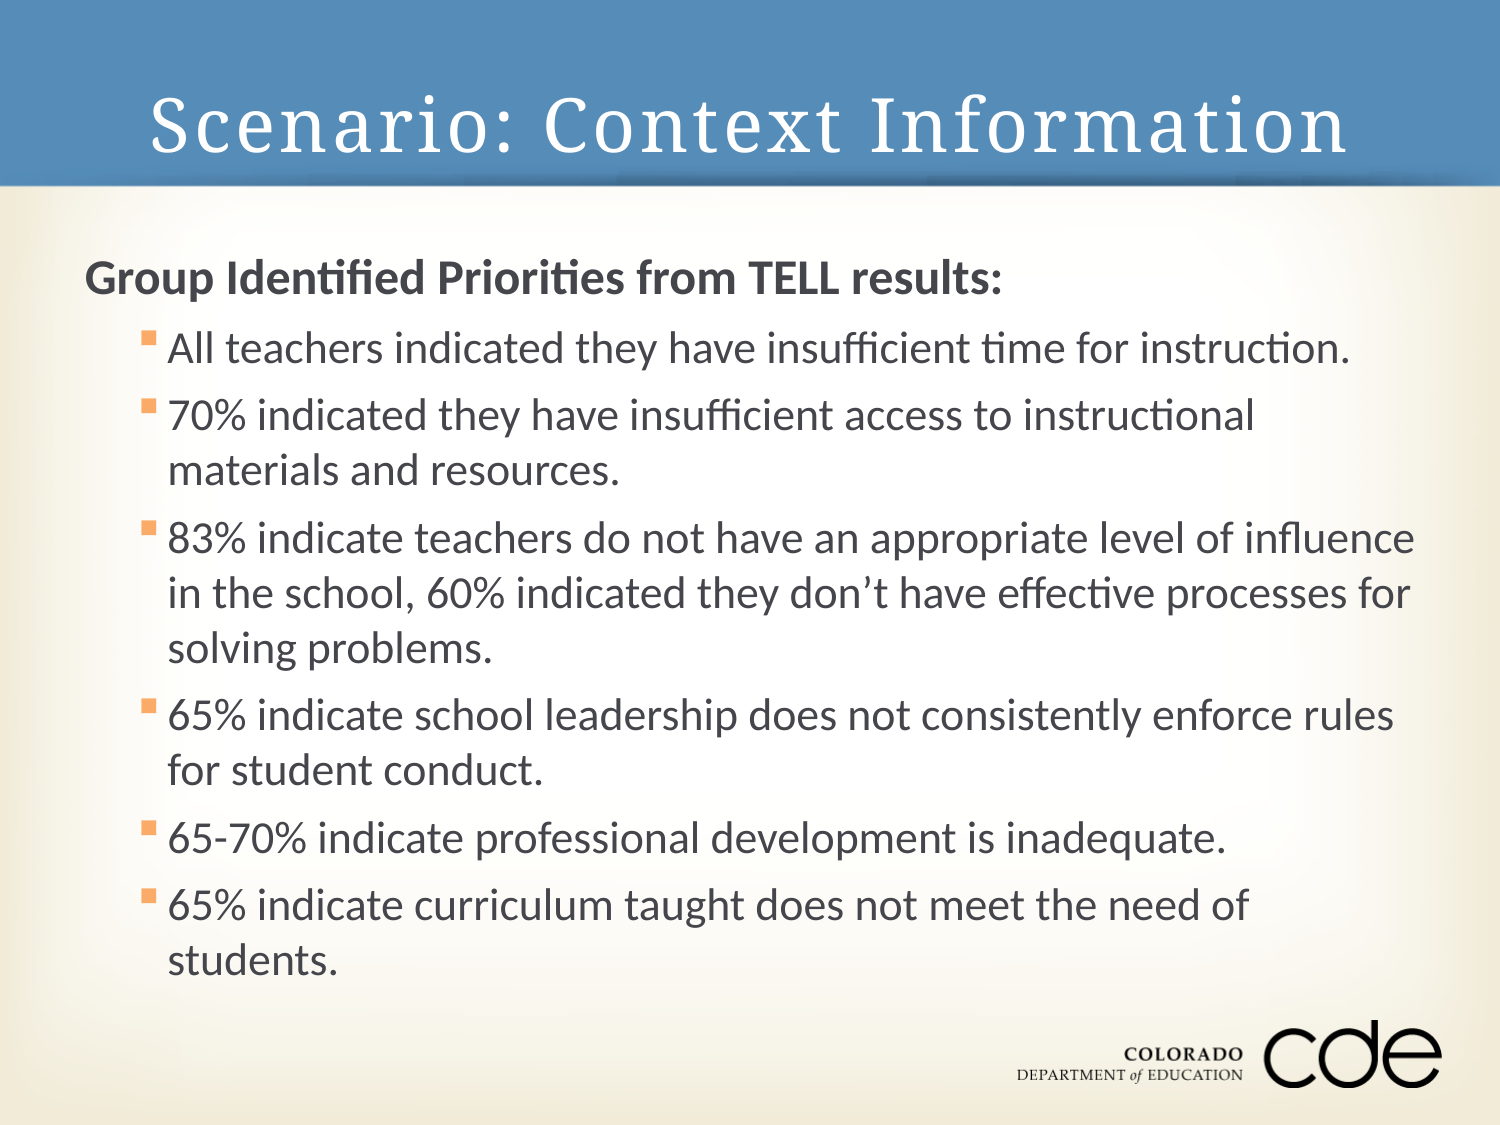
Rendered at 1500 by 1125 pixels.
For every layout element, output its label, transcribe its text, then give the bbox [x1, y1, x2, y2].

list Group Identified Priorities from TELL results: All teachers indicated they have insufficient time for instruction. 70% indicated they have insufficient access to instructional materials and resources. 83% indicate teachers do not have an appropriate level of influence in the school, 60% indicated they don’t have effective processes for solving problems. 65% indicate school leadership does not consistently enforce rules for student conduct. 65-70% indicate professional development is inadequate. 65% indicate curriculum taught does not meet the need of students. [62, 237, 1442, 1005]
picture [0, 0, 1500, 1125]
title Scenario: Context Information [62, 58, 1438, 187]
